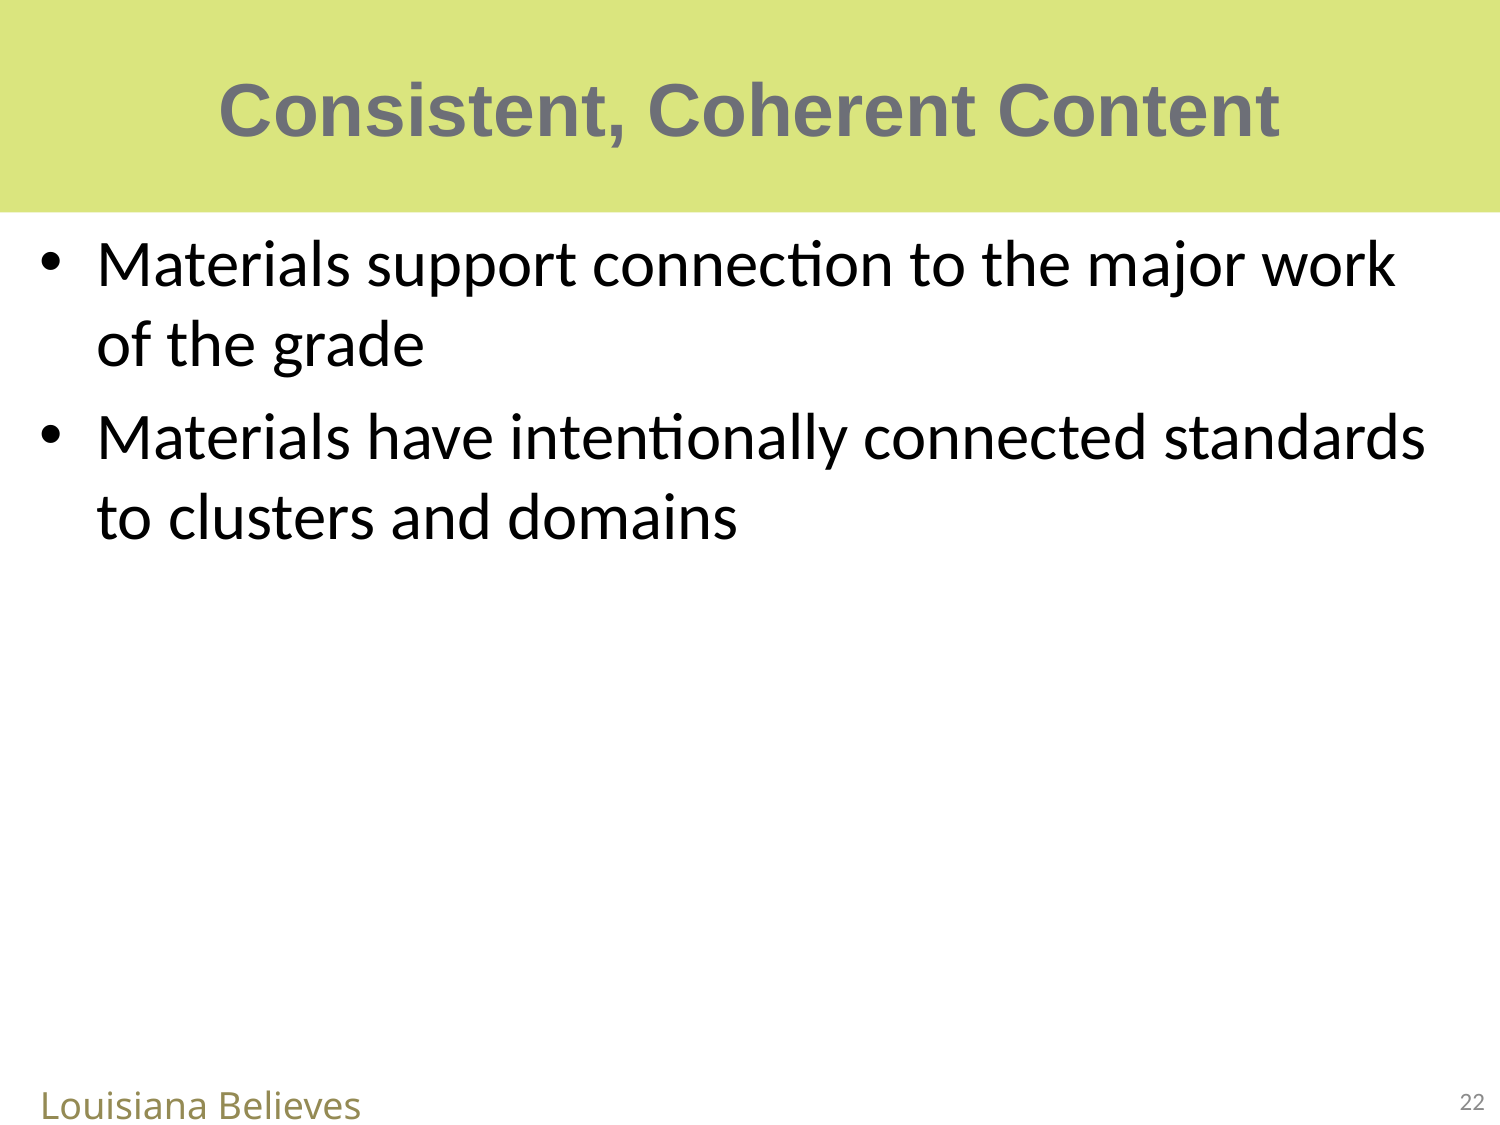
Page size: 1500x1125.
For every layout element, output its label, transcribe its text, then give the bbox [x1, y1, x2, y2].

slide_number 22 [1149, 1074, 1500, 1125]
title Consistent, Coherent Content [0, 0, 1500, 213]
footer Louisiana Believes [24, 1074, 500, 1125]
list Materials support connection to the major work of the grade Materials have intentionally connected standards to clusters and domains [24, 212, 1475, 1051]
